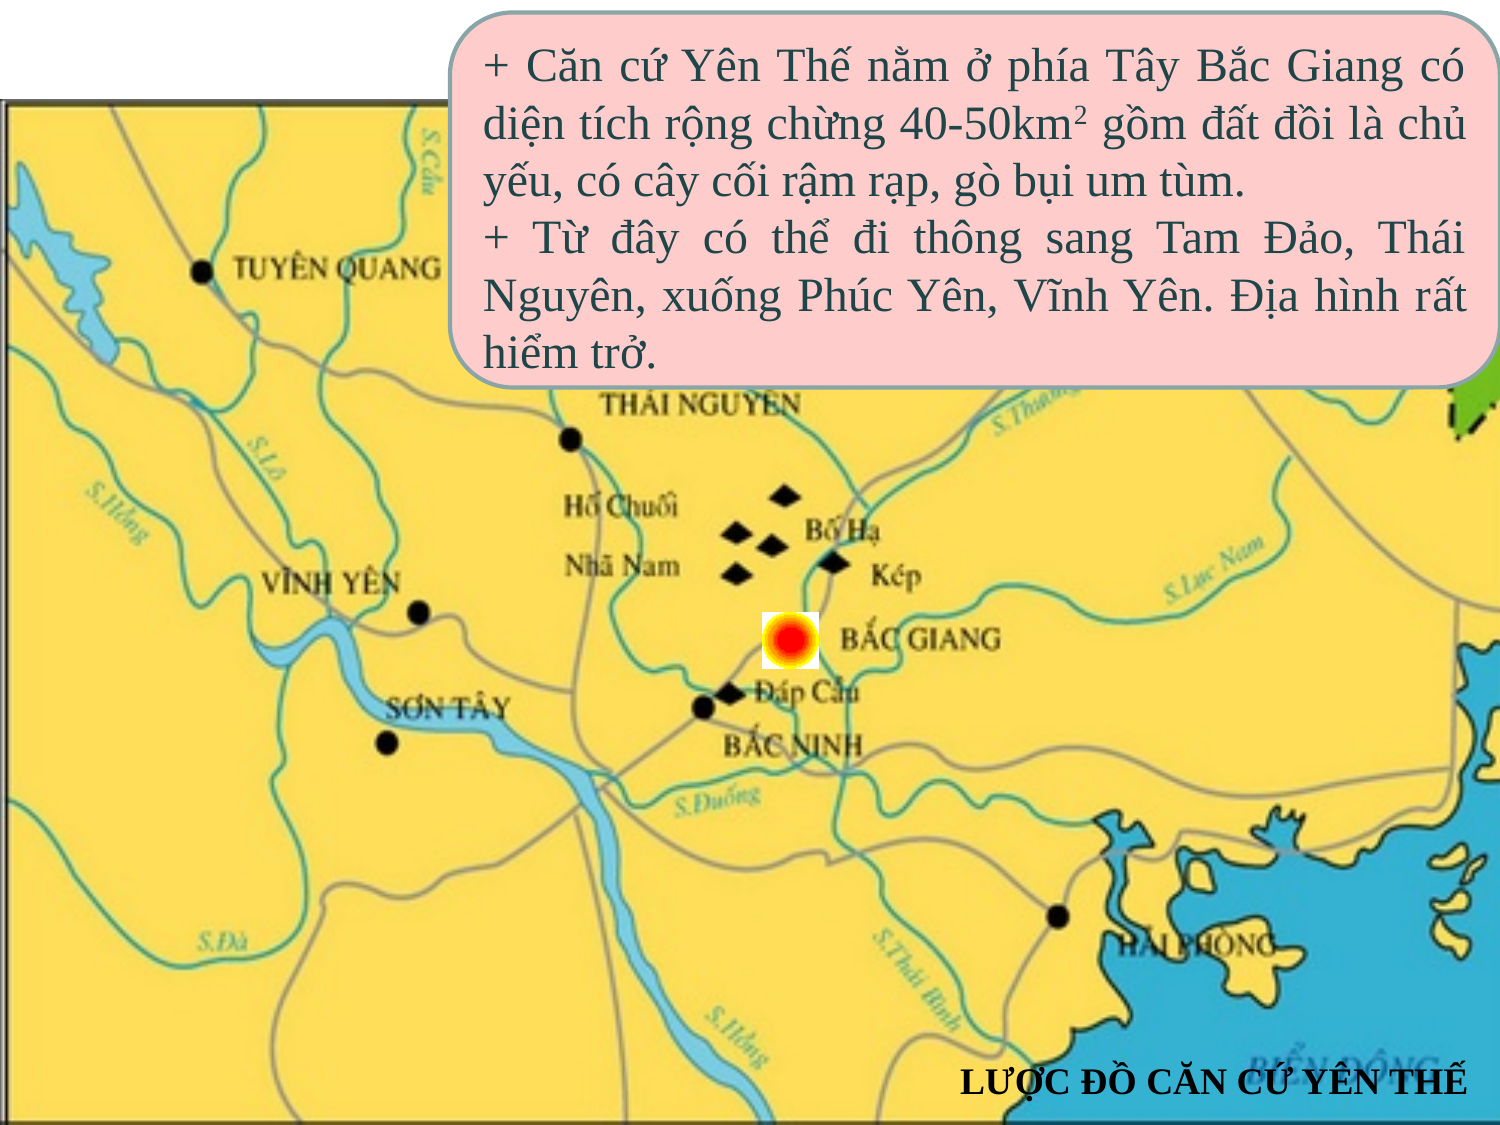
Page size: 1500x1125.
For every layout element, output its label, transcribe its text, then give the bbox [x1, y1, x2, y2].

picture [0, 99, 1500, 1125]
text_box + Căn cứ Yên Thế nằm ở phía Tây Bắc Giang có diện tích rộng chừng 40-50km2 gồm đất đồi là chủ yếu, có cây cối rậm rạp, gò bụi um tùm. + Từ đây có thể đi thông sang Tam Đảo, Thái Nguyên, xuống Phúc Yên, Vĩnh Yên. Địa hình rất hiểm trở. [447, 10, 1500, 98]
